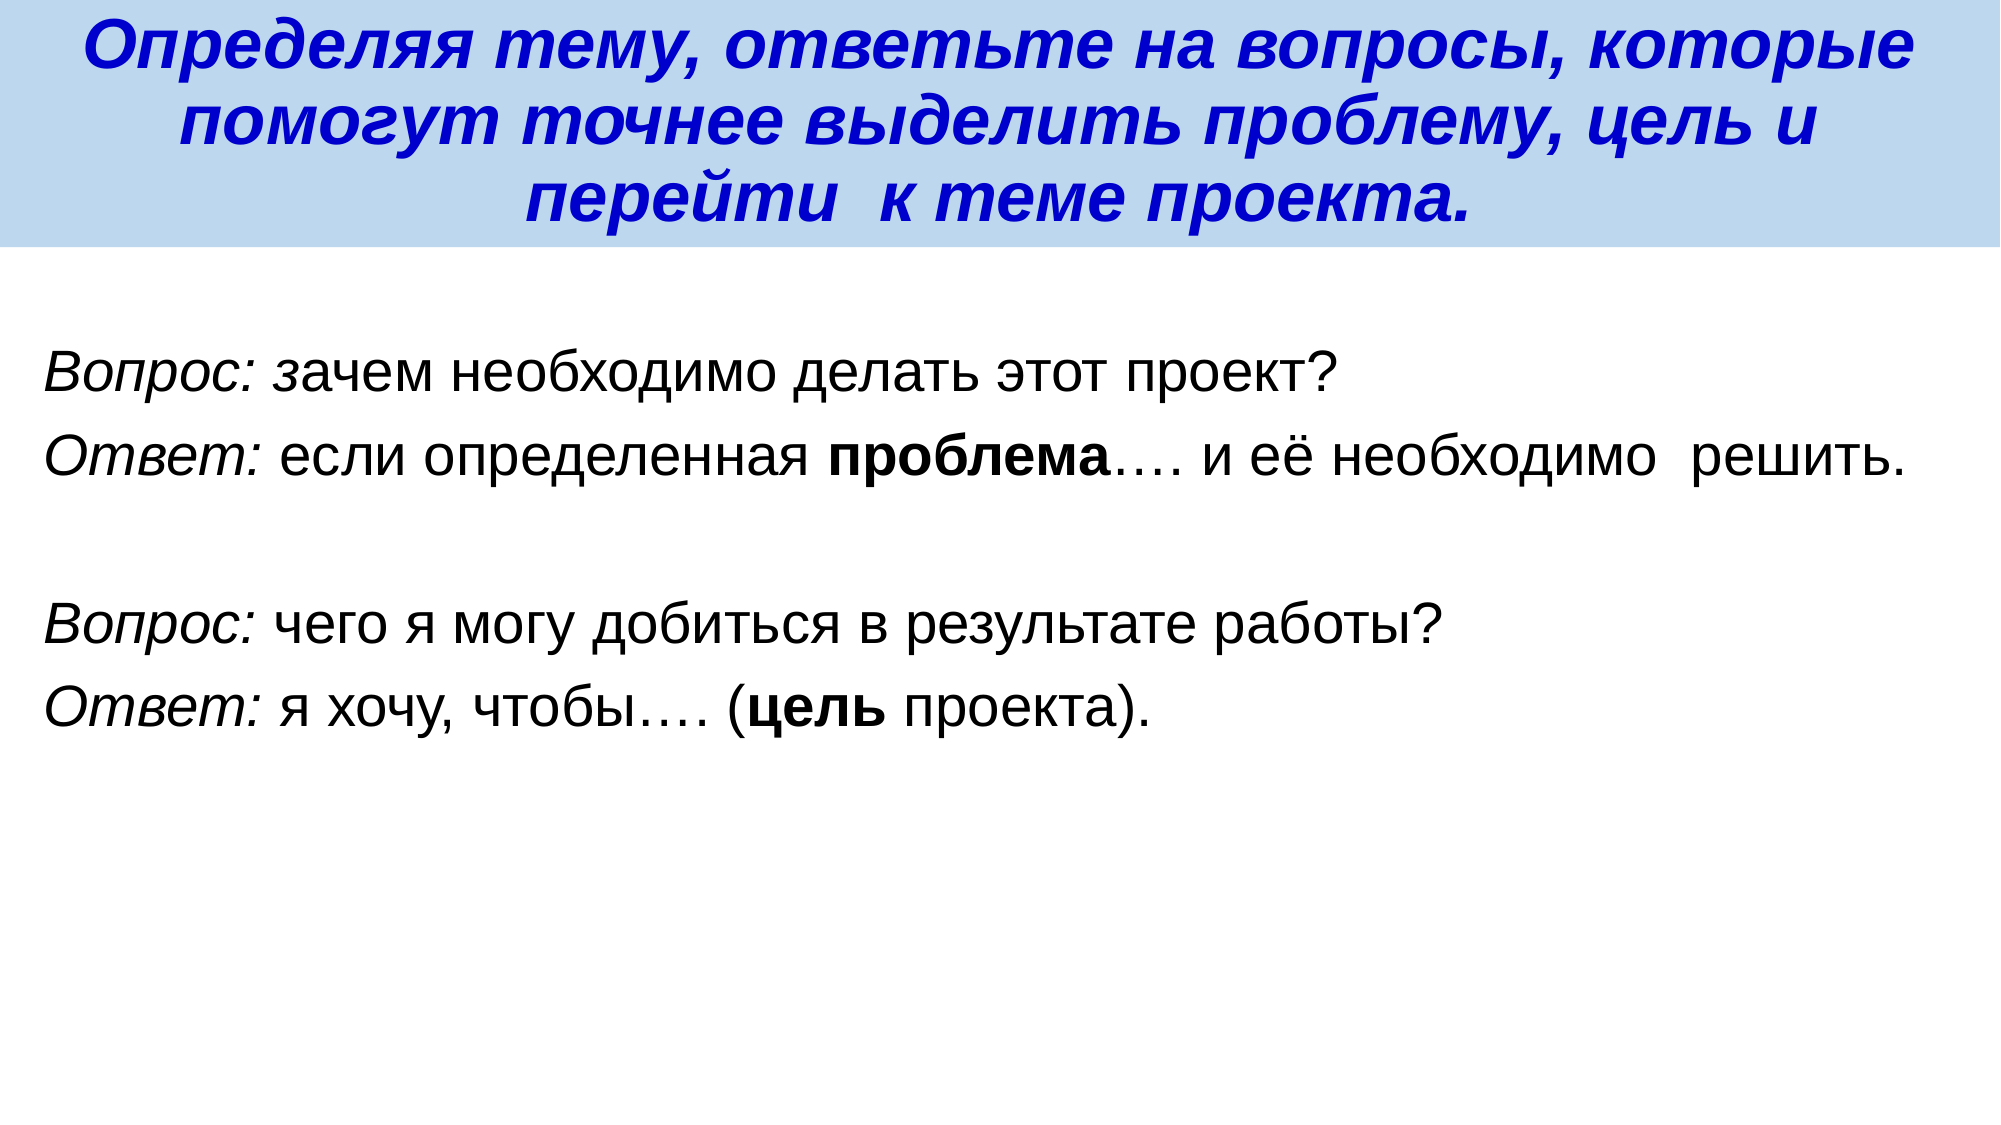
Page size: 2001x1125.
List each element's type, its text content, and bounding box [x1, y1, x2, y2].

list Определяя тему, ответьте на вопросы, которые помогут точнее выделить проблему, цель и перейти к теме проекта. Вопрос: зачем необходимо делать этот проект? Ответ: если определенная проблема…. и её необходимо решить. Вопрос: чего я могу добиться в результате работы? Ответ: я хочу, чтобы…. (цель проекта). [0, 0, 2000, 248]
